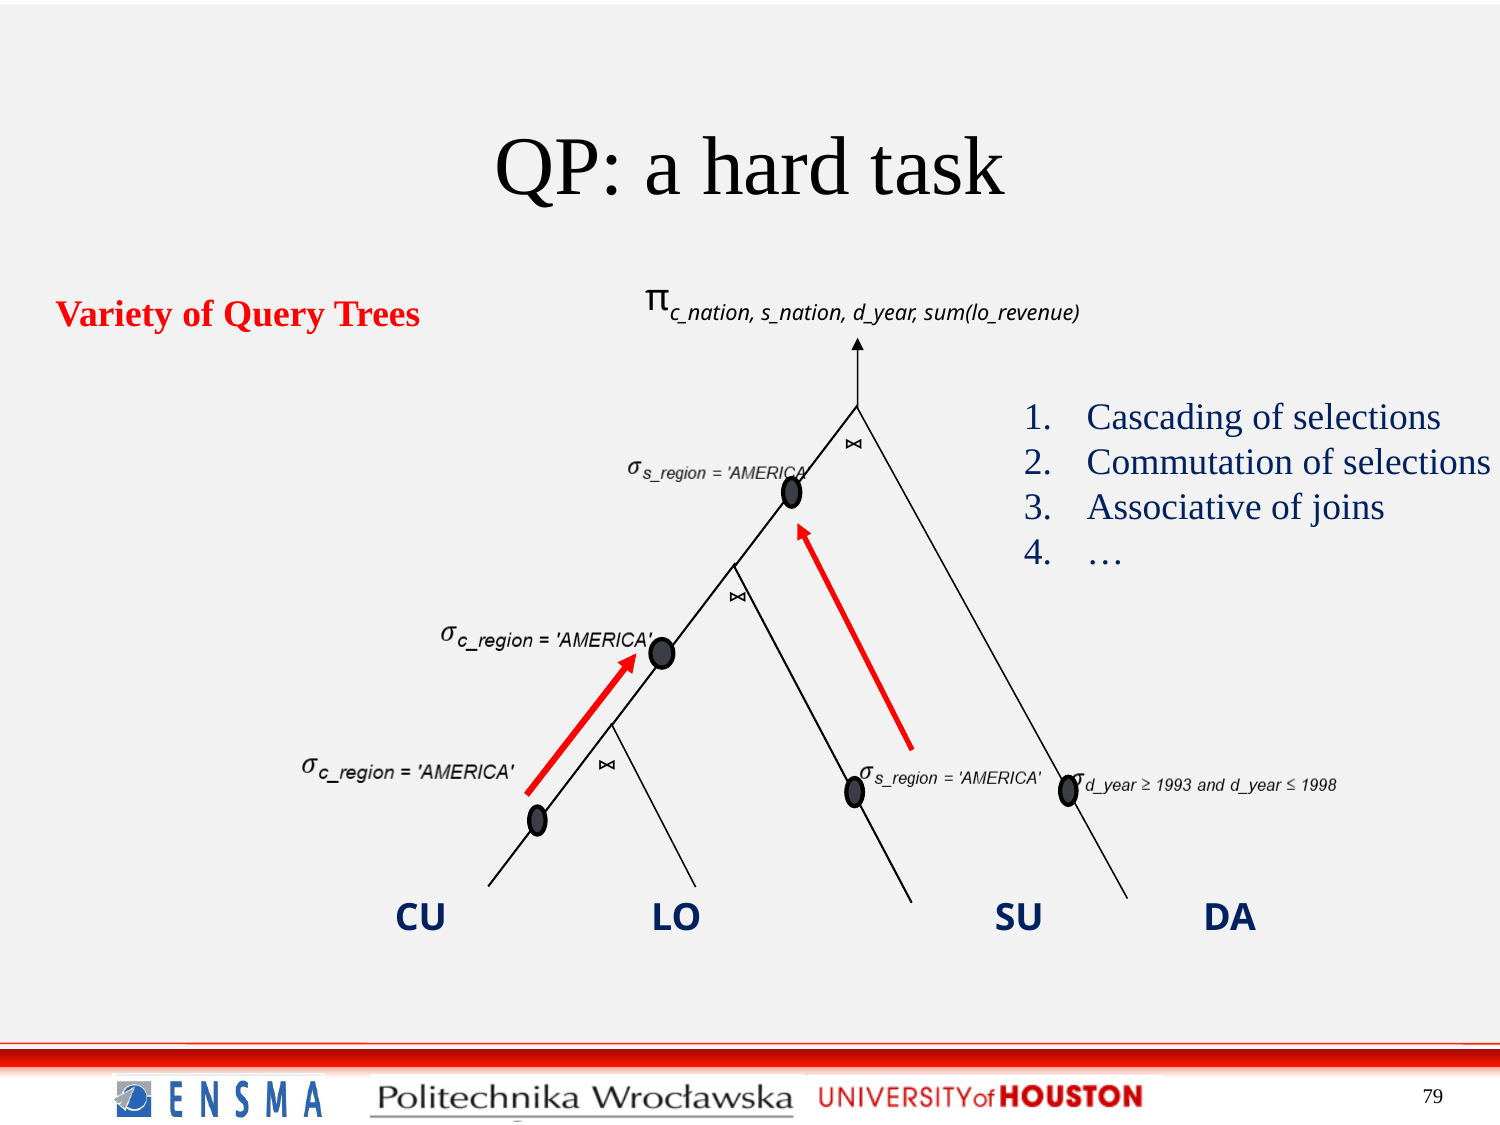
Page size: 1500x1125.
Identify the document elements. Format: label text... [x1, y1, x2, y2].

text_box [797, 523, 911, 748]
text_box Variety of Query Trees [15, 283, 292, 340]
text_box Cascading of selections Commutation of selections Associative of joins … [1343, 384, 1500, 580]
picture [112, 1073, 325, 1125]
slide_number 79 [1149, 1074, 1459, 1109]
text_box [528, 653, 637, 793]
text_box QP: a hard task [60, 67, 1441, 255]
picture [370, 1074, 1164, 1122]
picture [612, 441, 819, 487]
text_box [292, 265, 1343, 946]
picture [424, 605, 661, 656]
